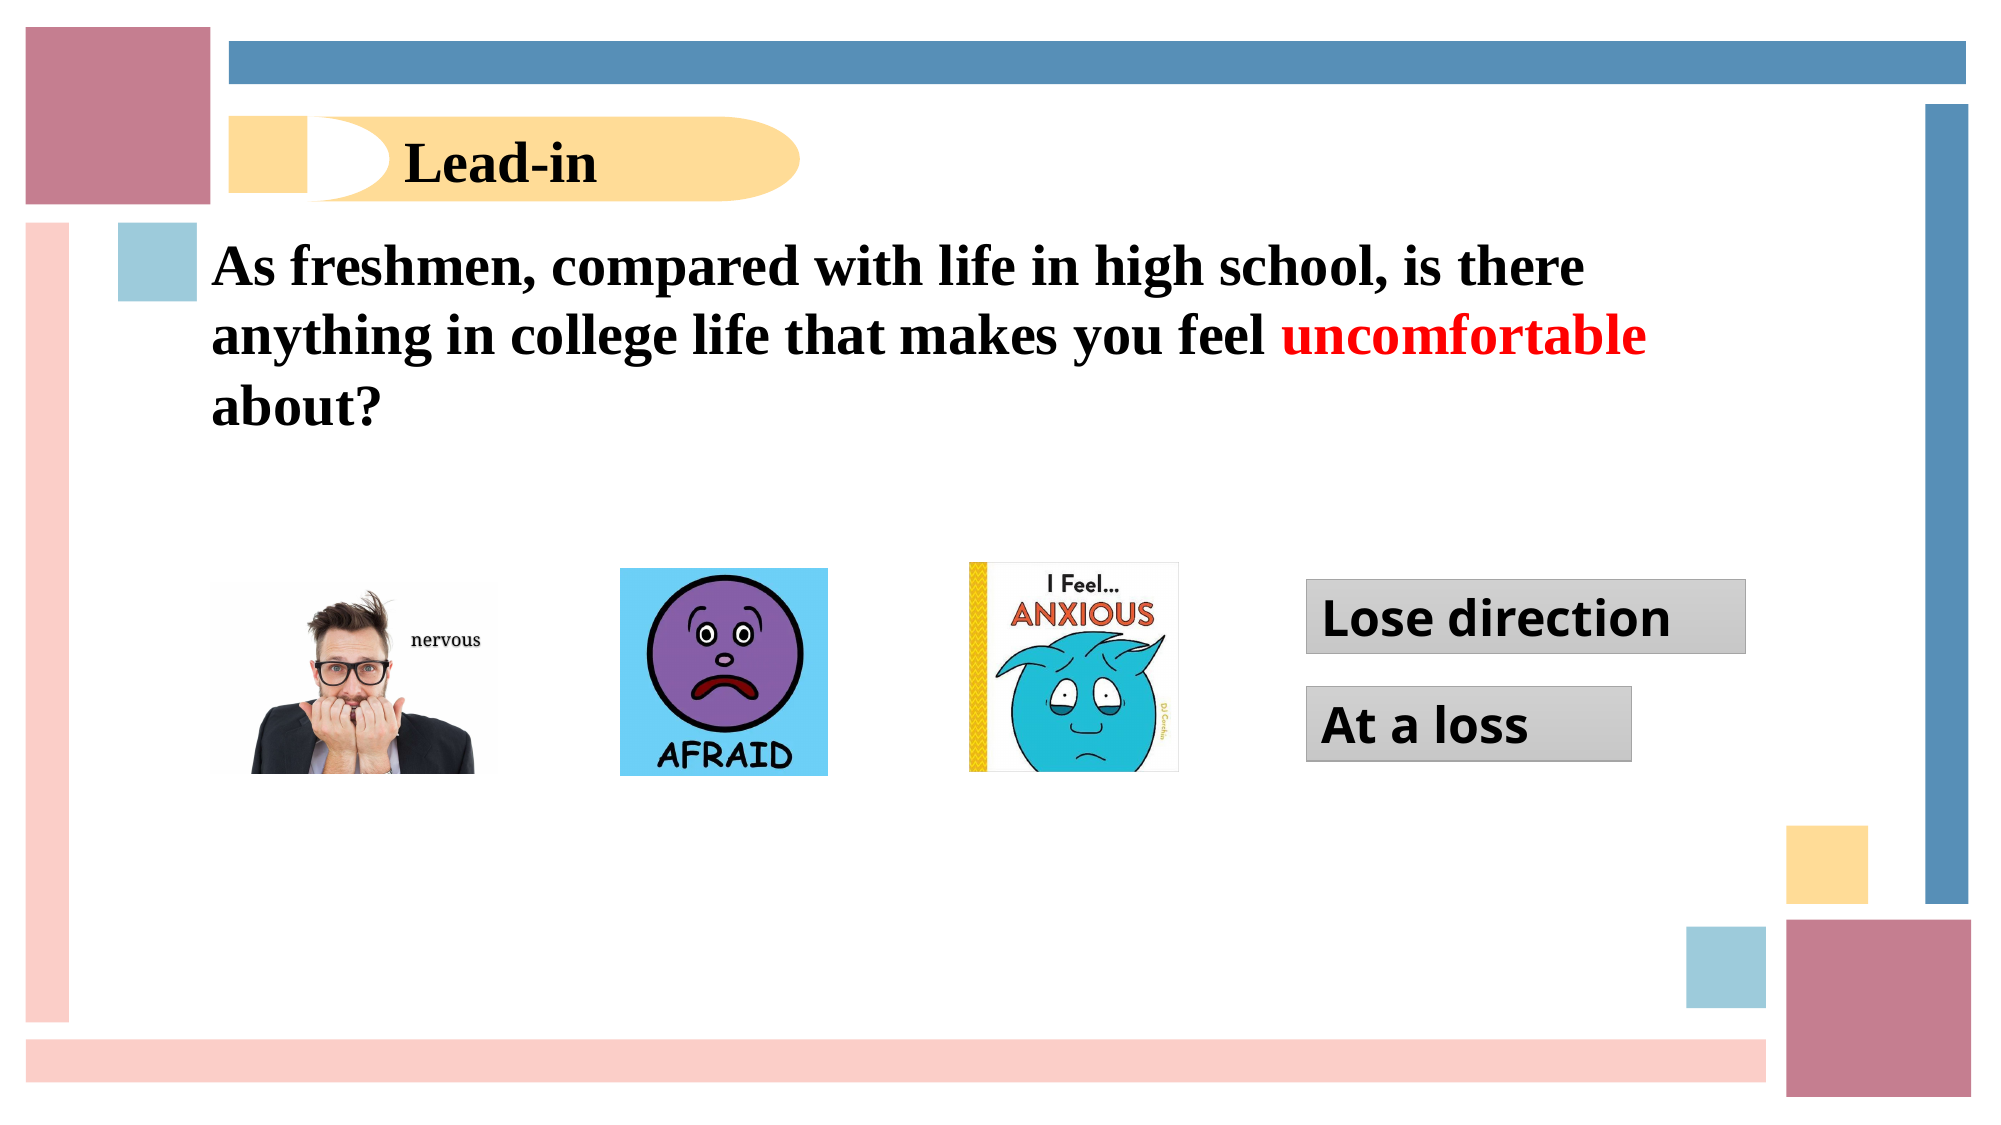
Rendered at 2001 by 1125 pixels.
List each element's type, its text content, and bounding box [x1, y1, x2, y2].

text_box At a loss [1306, 686, 1632, 762]
text_box Lead-in [307, 116, 800, 202]
text_box [25, 26, 212, 205]
text_box [228, 115, 308, 194]
text_box [228, 40, 1967, 85]
picture [210, 582, 498, 774]
picture [620, 568, 828, 776]
text_box [117, 222, 196, 302]
text_box Lose direction [1306, 579, 1746, 654]
text_box [1785, 825, 1869, 905]
picture [969, 562, 1179, 772]
text_box [1924, 103, 1970, 905]
text_box [1685, 925, 1767, 1009]
text_box [1785, 919, 1972, 1098]
text_box [25, 1038, 1767, 1084]
text_box [25, 222, 70, 1023]
text_box As freshmen, compared with life in high school, is there anything in college life that makes you feel uncomfortable about? [196, 218, 1816, 445]
